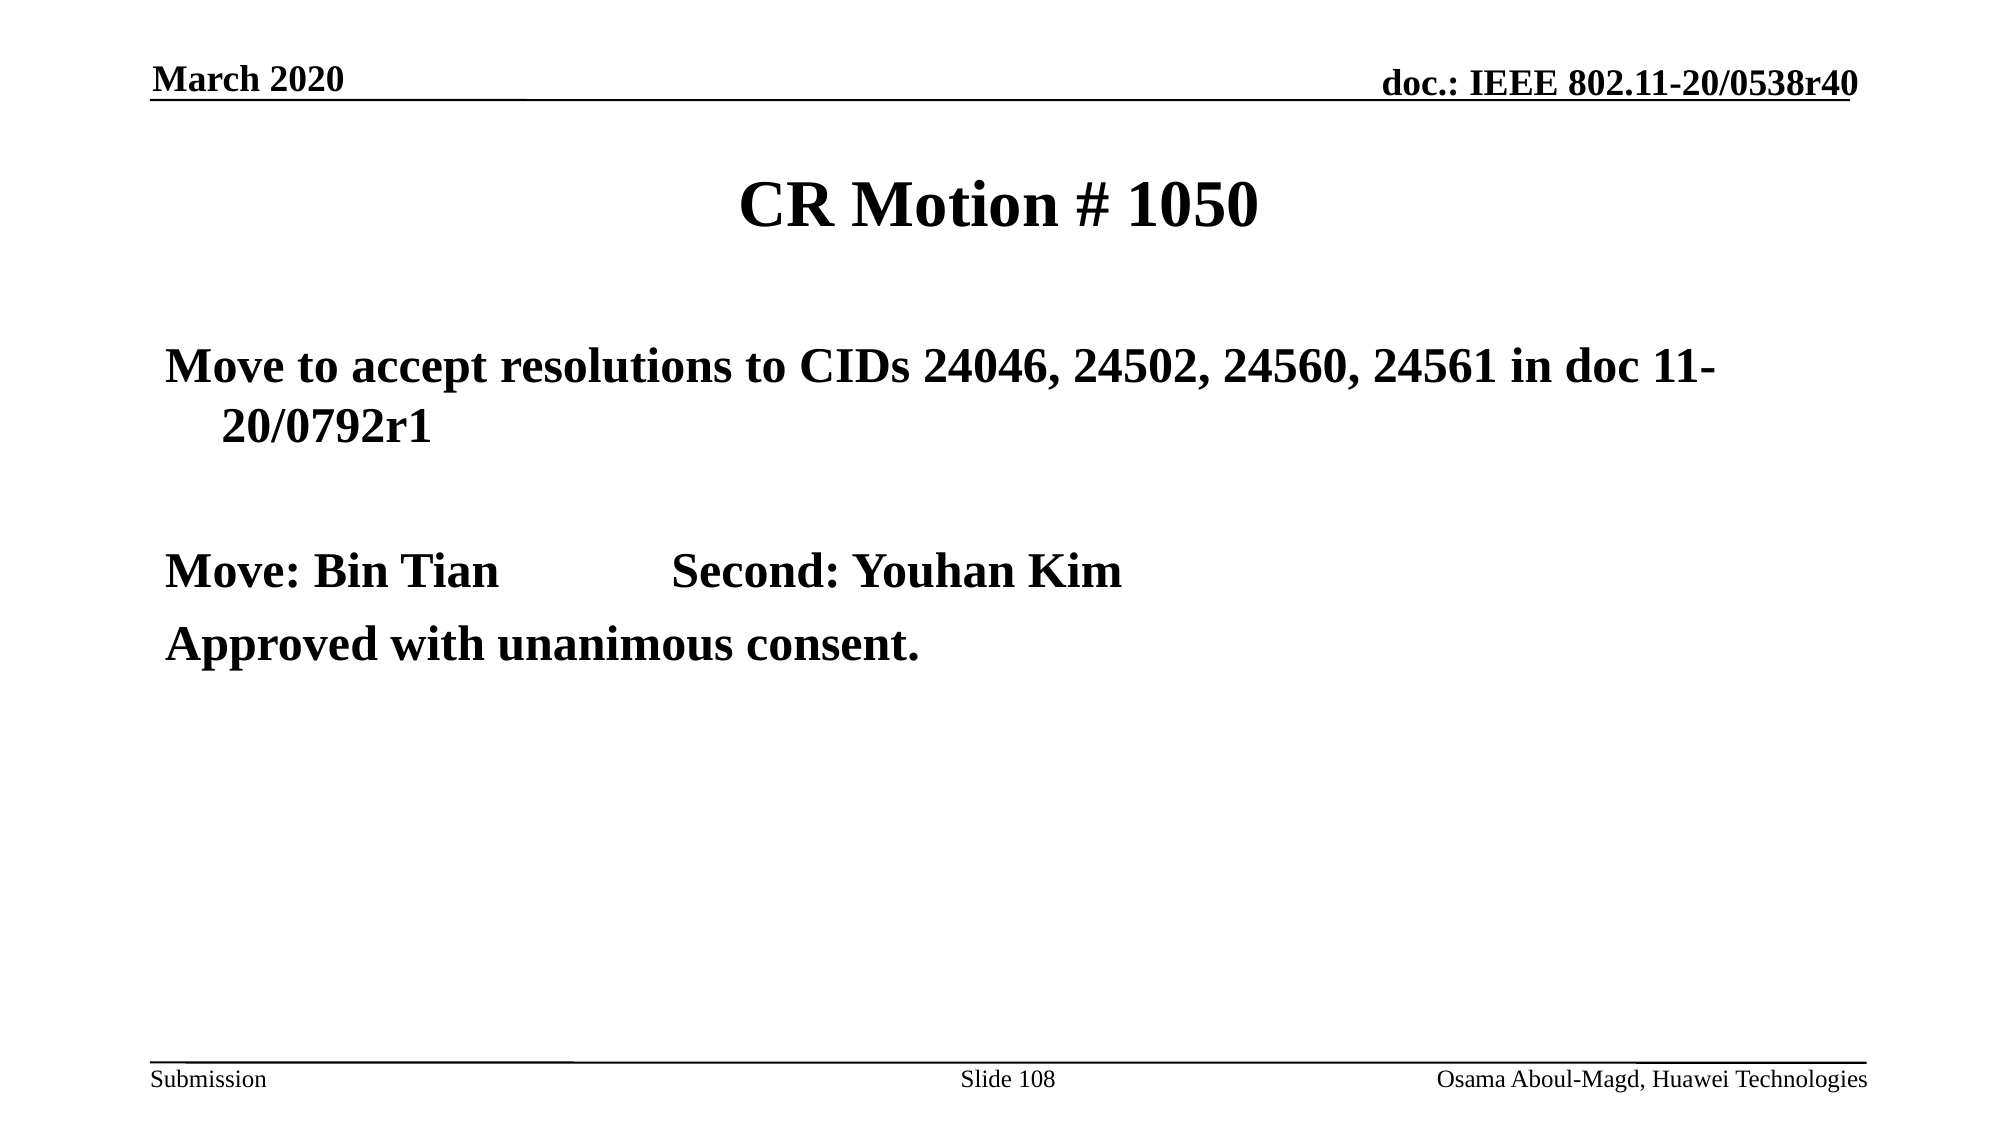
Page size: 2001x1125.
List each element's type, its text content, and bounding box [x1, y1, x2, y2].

slide_number Slide 108 [950, 1061, 1067, 1123]
list Move to accept resolutions to CIDs 24046, 24502, 24560, 24561 in doc 11-20/0792r1 Move: Bin Tian Second: Youhan Kim Approved with unanimous consent. [149, 324, 1850, 1000]
title CR Motion # 1050 [149, 112, 1850, 288]
footer Osama Aboul-Magd, Huawei Technologies [1171, 1061, 1869, 1093]
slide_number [152, 54, 563, 100]
